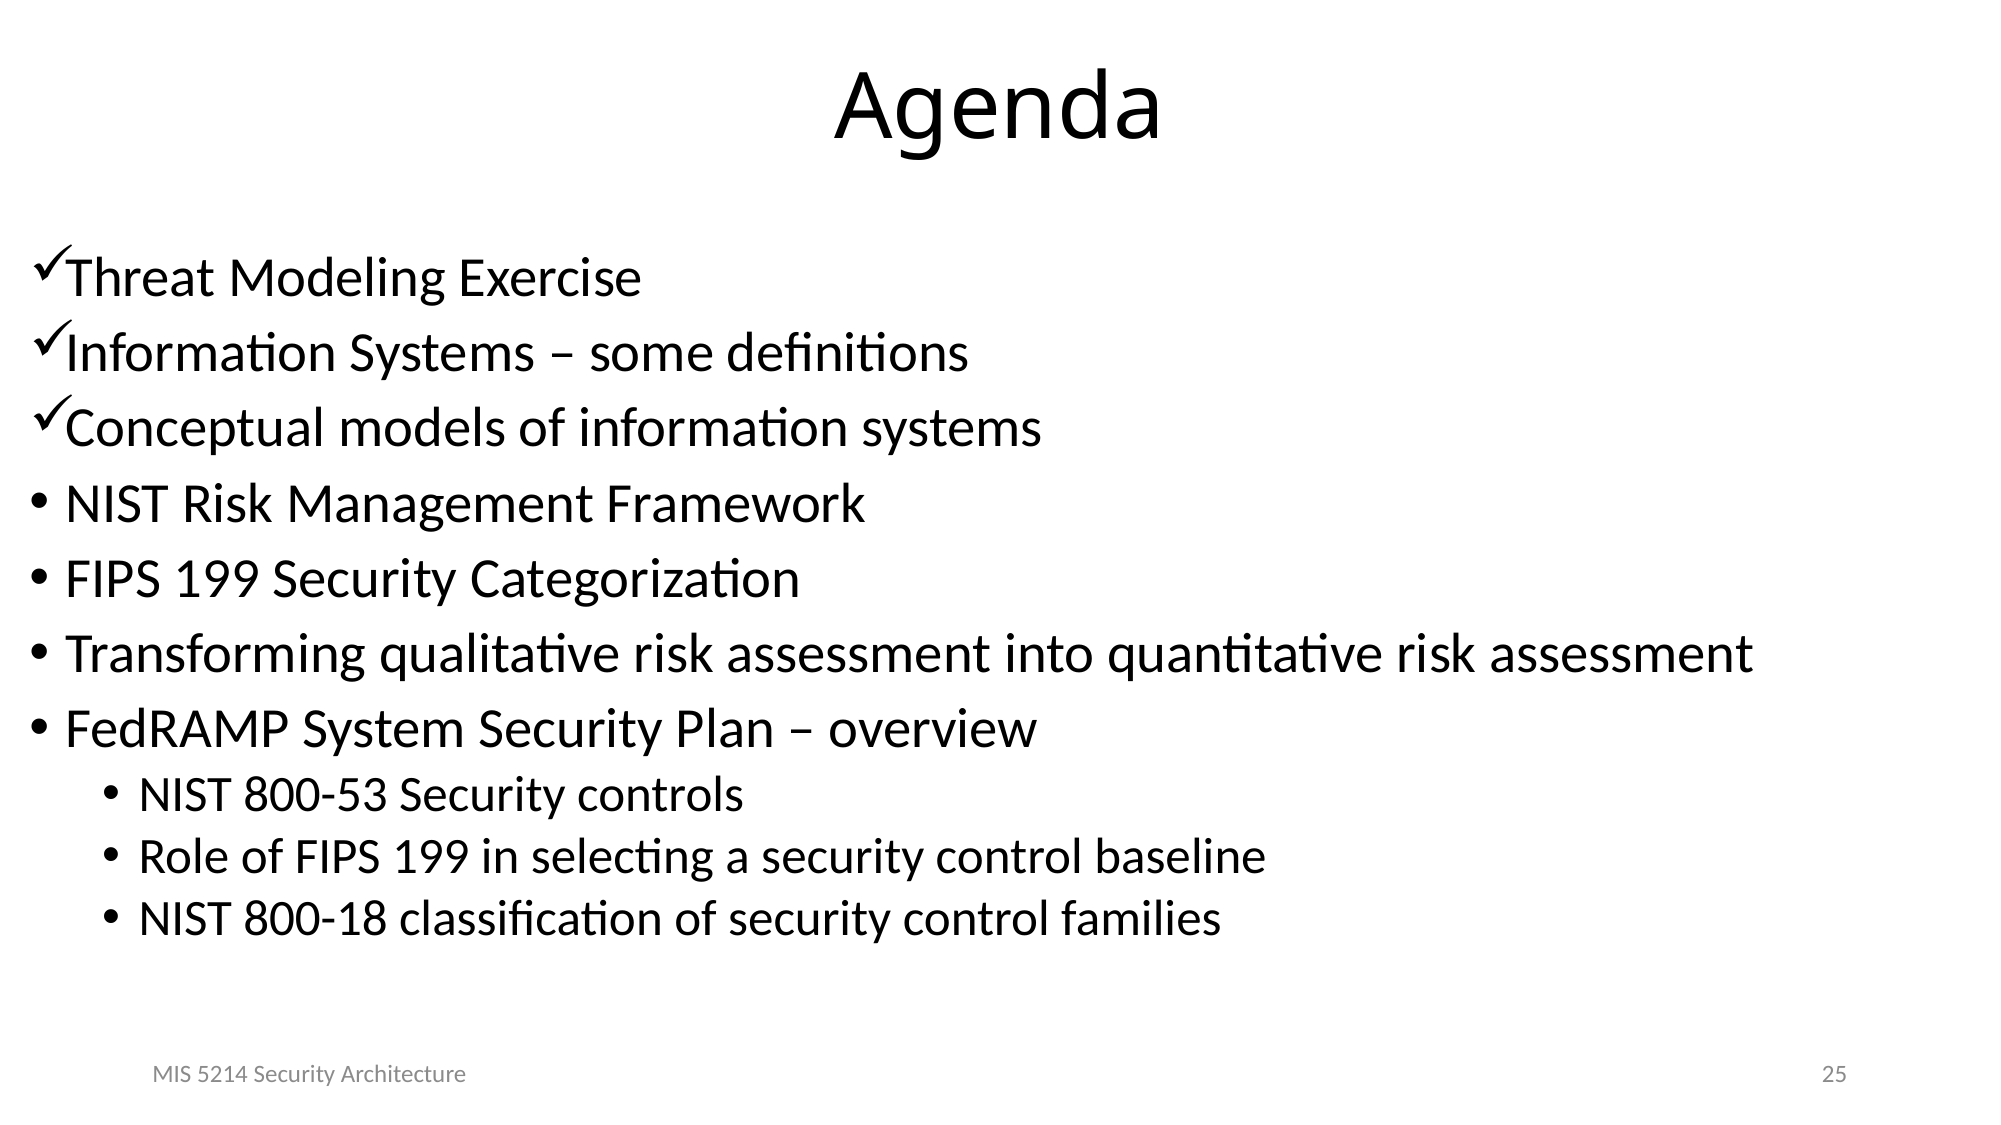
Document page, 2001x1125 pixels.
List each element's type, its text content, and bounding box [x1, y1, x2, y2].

list Threat Modeling Exercise Information Systems – some definitions Conceptual models of information systems NIST Risk Management Framework FIPS 199 Security Categorization Transforming qualitative risk assessment into quantitative risk assessment FedRAMP System Security Plan – overview NIST 800-53 Security controls Role of FIPS 199 in selecting a security control baseline NIST 800-18 classification of security control families [14, 240, 1983, 954]
title Agenda [137, 0, 1863, 218]
slide_number MIS 5214 Security Architecture [137, 1042, 588, 1103]
slide_number 25 [1412, 1042, 1863, 1103]
